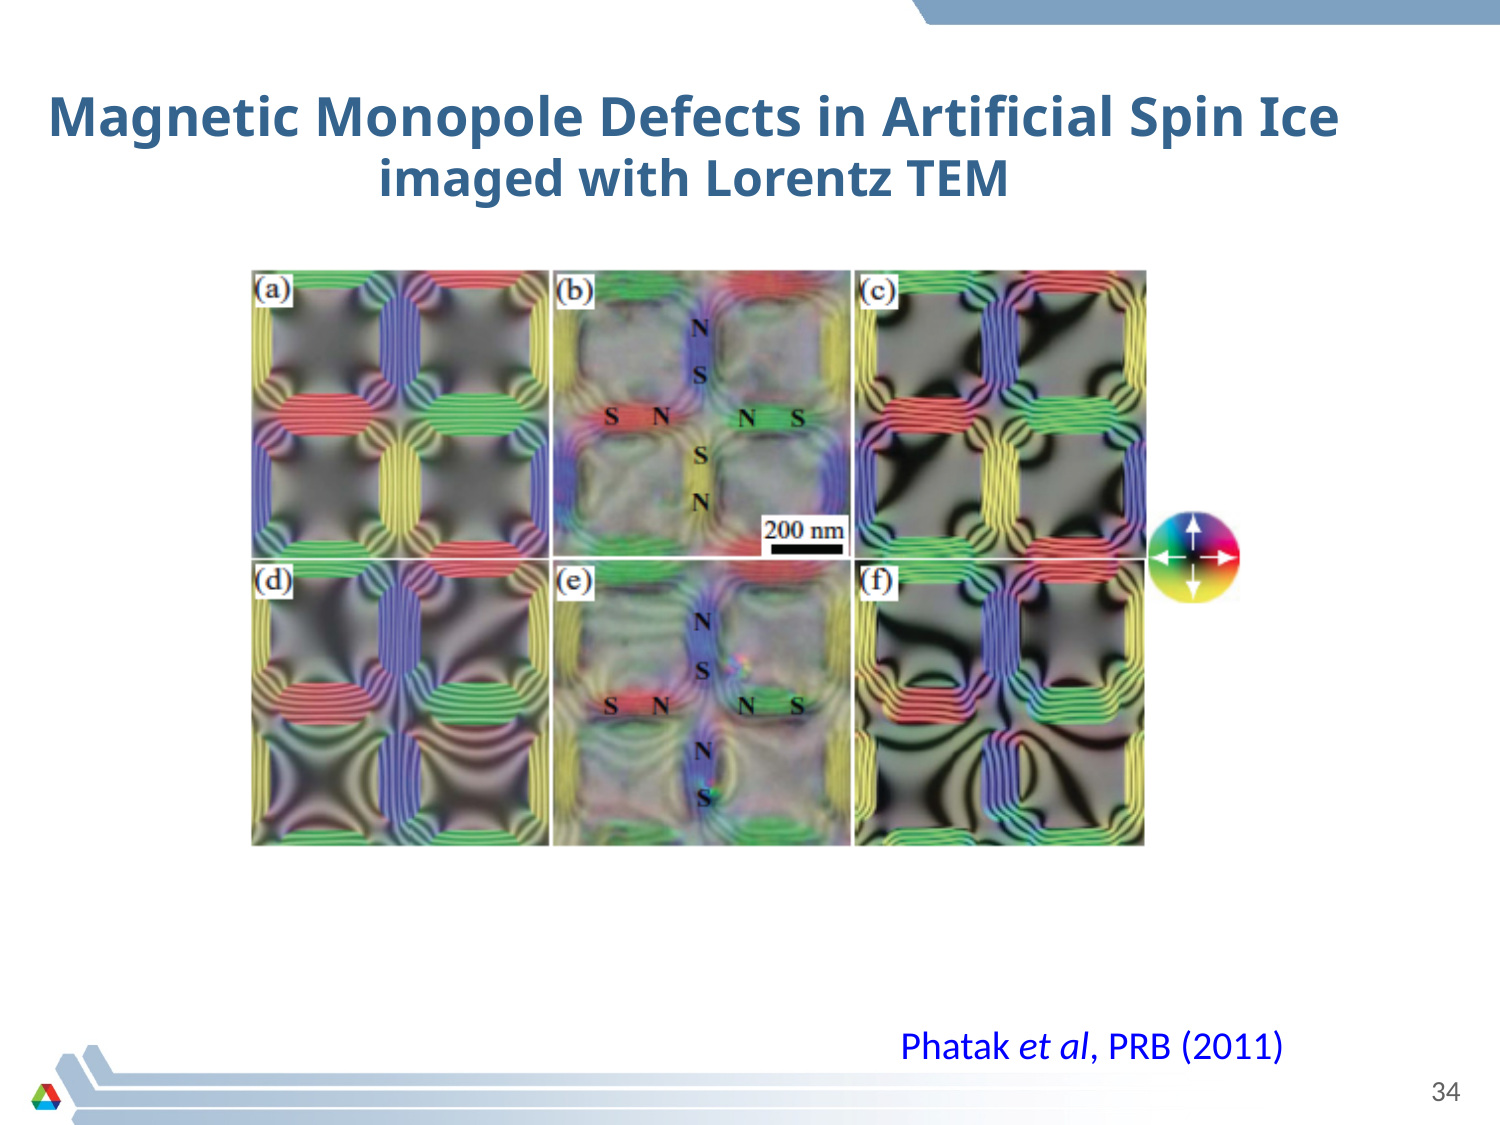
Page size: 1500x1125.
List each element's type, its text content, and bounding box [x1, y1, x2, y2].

picture [0, 1037, 1500, 1125]
picture [235, 259, 1263, 864]
slide_number 34 [1412, 1064, 1476, 1125]
text_box Magnetic Monopole Defects in Artificial Spin Ice imaged with Lorentz TEM [33, 74, 1357, 214]
text_box Phatak et al, PRB (2011) [886, 1012, 1299, 1075]
picture [0, 0, 1500, 26]
